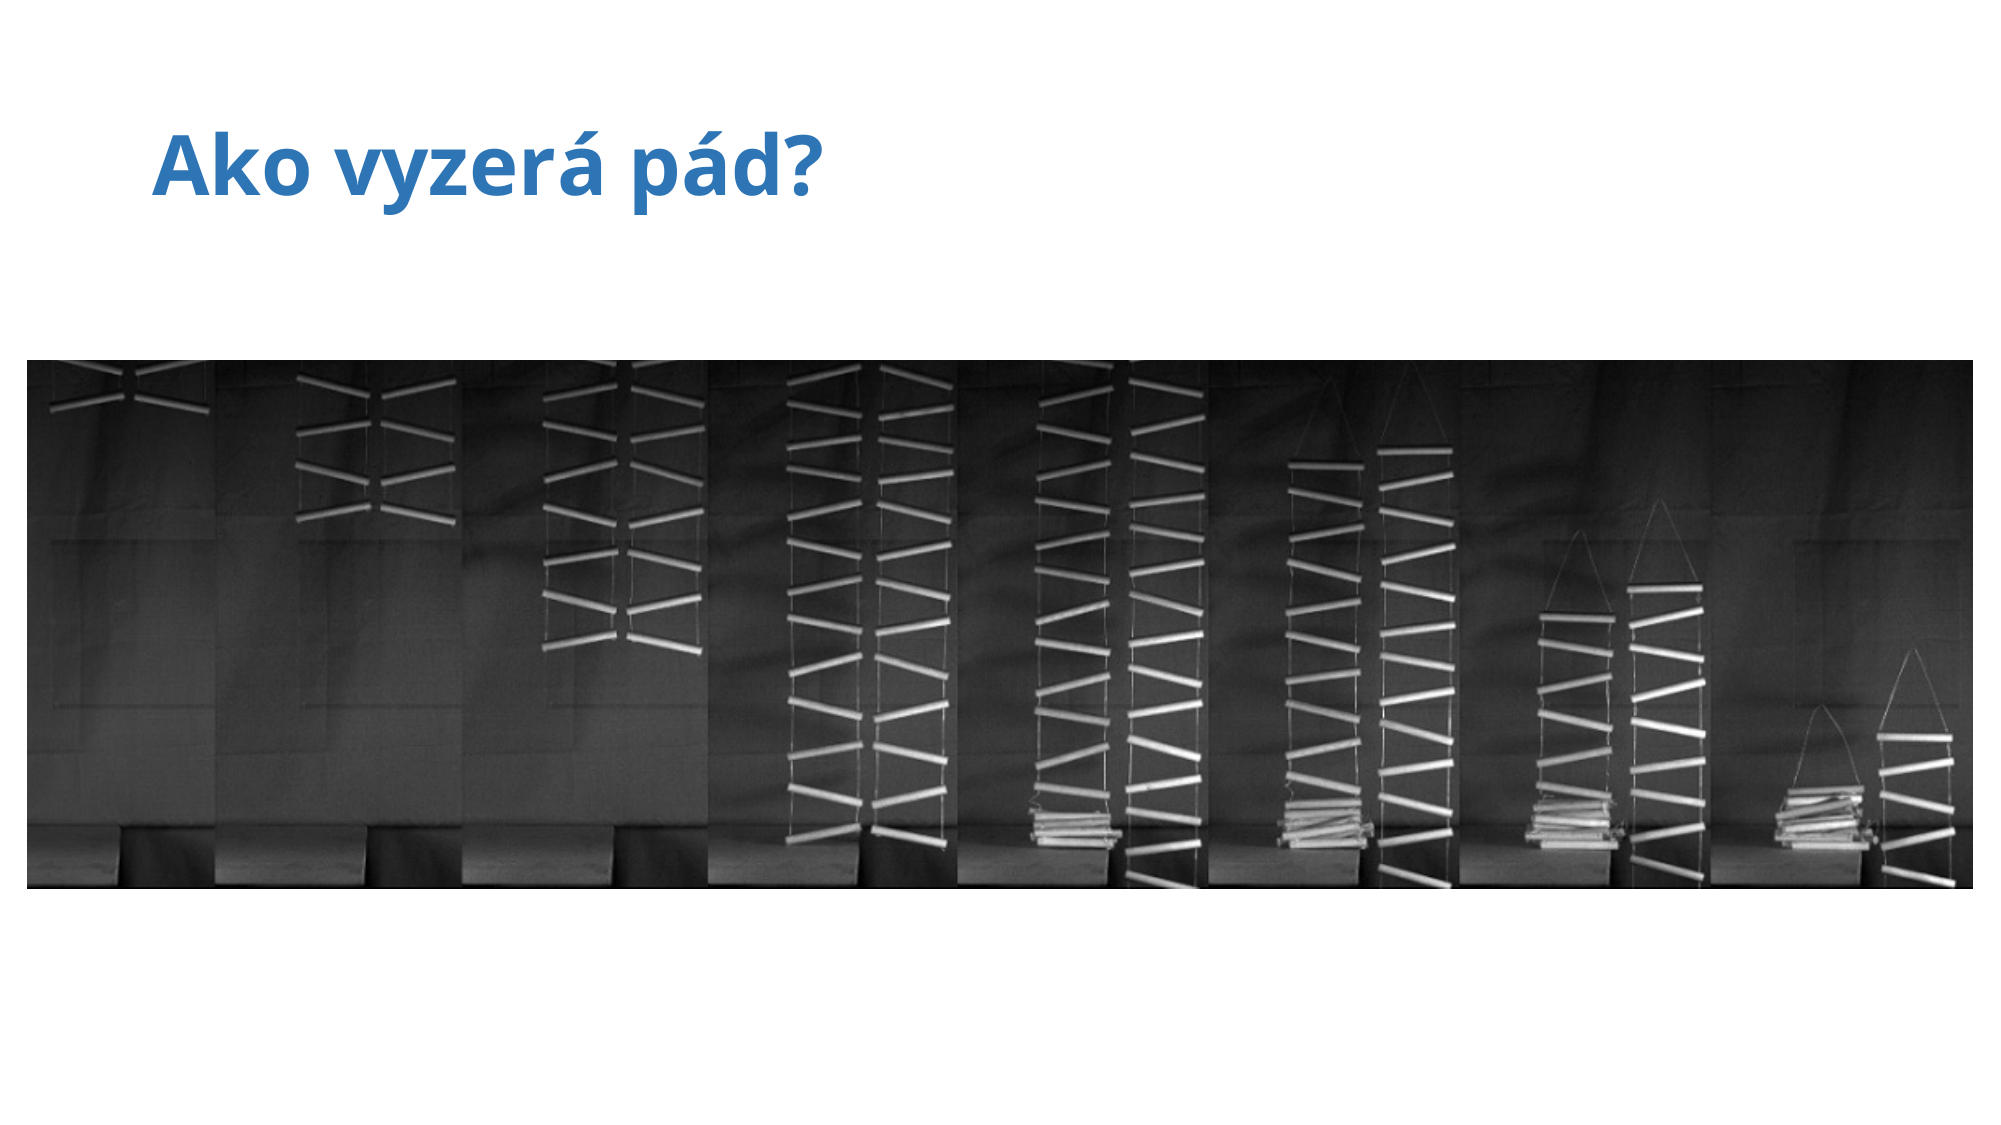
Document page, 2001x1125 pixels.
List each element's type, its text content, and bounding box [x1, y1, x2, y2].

title Ako vyzerá pád? [137, 59, 1863, 278]
picture [27, 360, 1973, 889]
